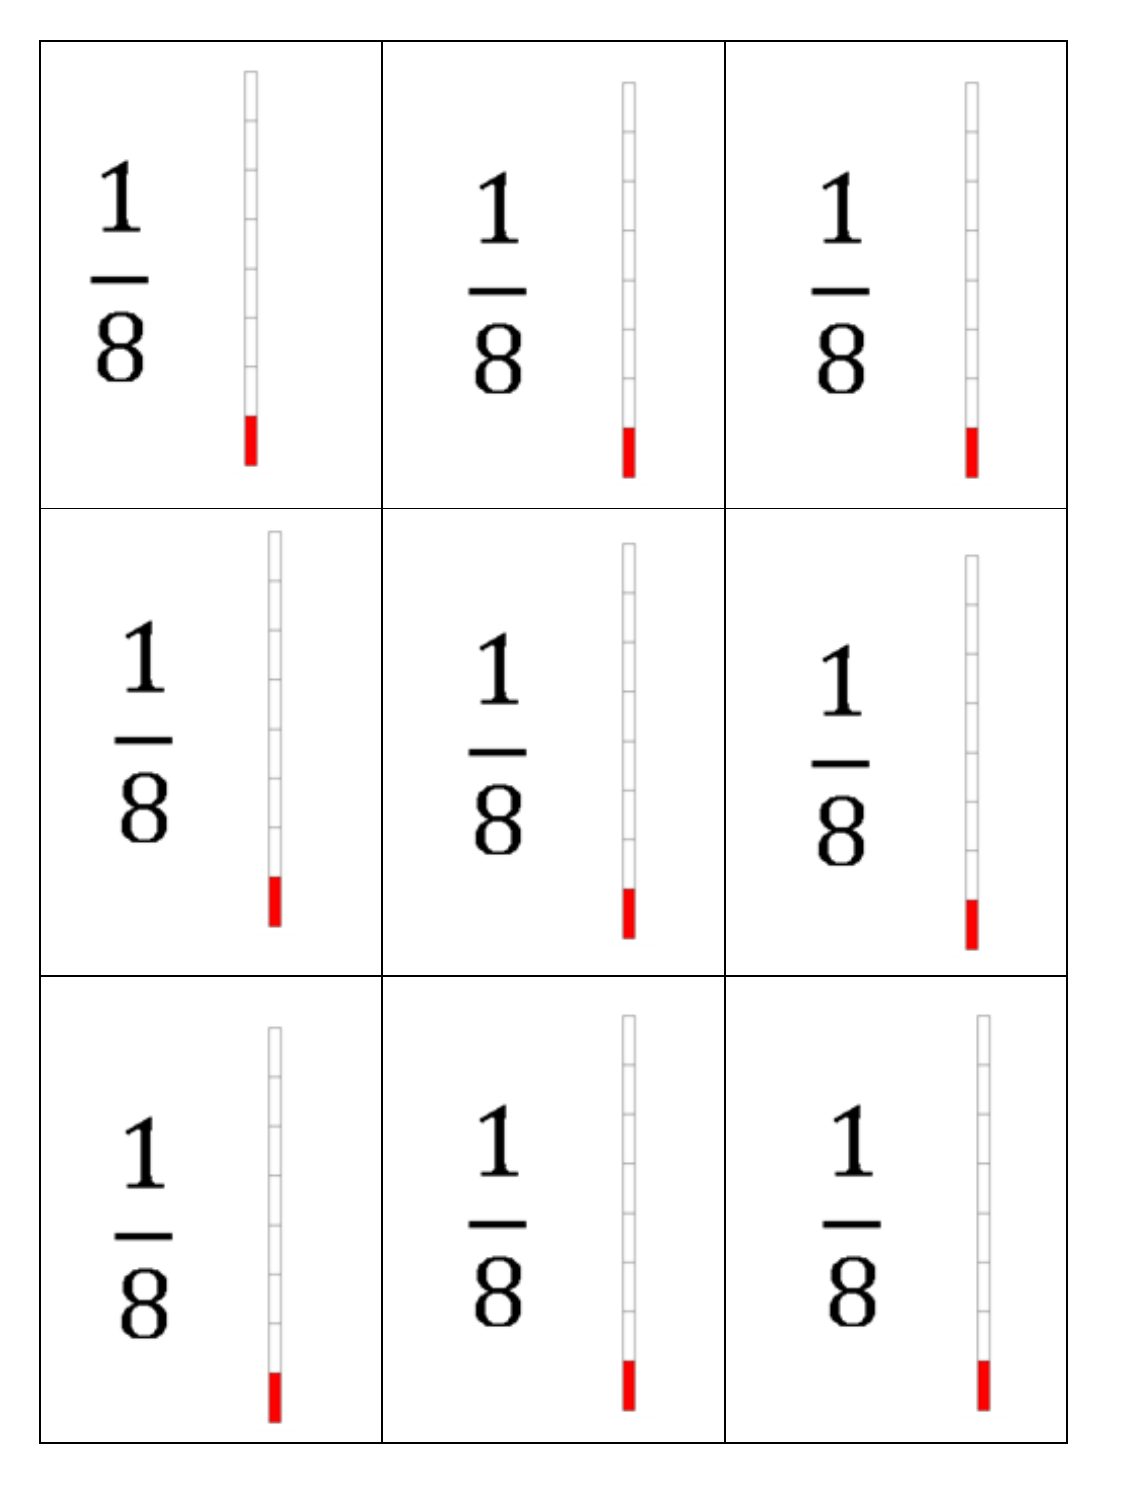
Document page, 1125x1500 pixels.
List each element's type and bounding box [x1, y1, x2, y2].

table_cell [41, 977, 381, 1442]
picture [774, 537, 1028, 960]
picture [786, 997, 1040, 1420]
picture [54, 52, 307, 475]
picture [432, 997, 686, 1420]
table_cell [41, 509, 381, 975]
picture [77, 1009, 331, 1432]
table_cell [726, 509, 1066, 975]
table_header [41, 42, 381, 508]
picture [432, 64, 686, 487]
table_cell [383, 977, 724, 1442]
table_header [383, 42, 724, 508]
table_cell [726, 977, 1066, 1442]
table_header [726, 42, 1066, 508]
table_cell [383, 509, 724, 975]
picture [432, 525, 686, 948]
picture [77, 513, 331, 936]
picture [774, 64, 1028, 487]
